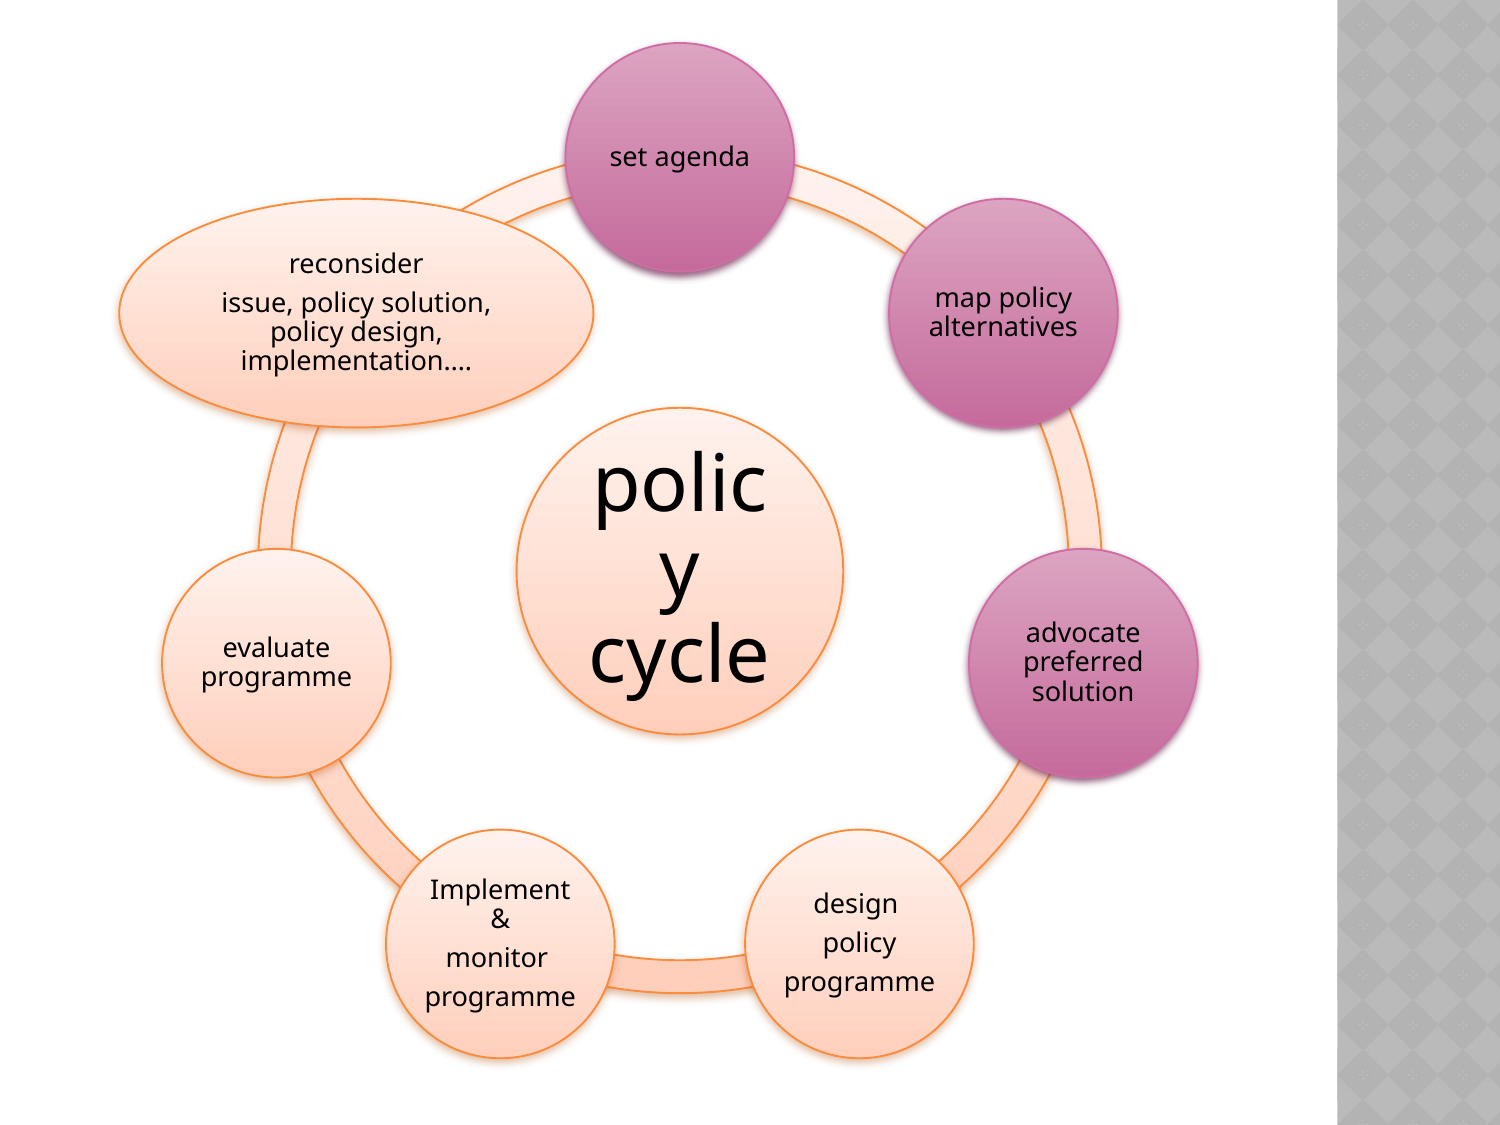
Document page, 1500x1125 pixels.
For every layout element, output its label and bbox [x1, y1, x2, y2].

text_box [0, 42, 1318, 1059]
